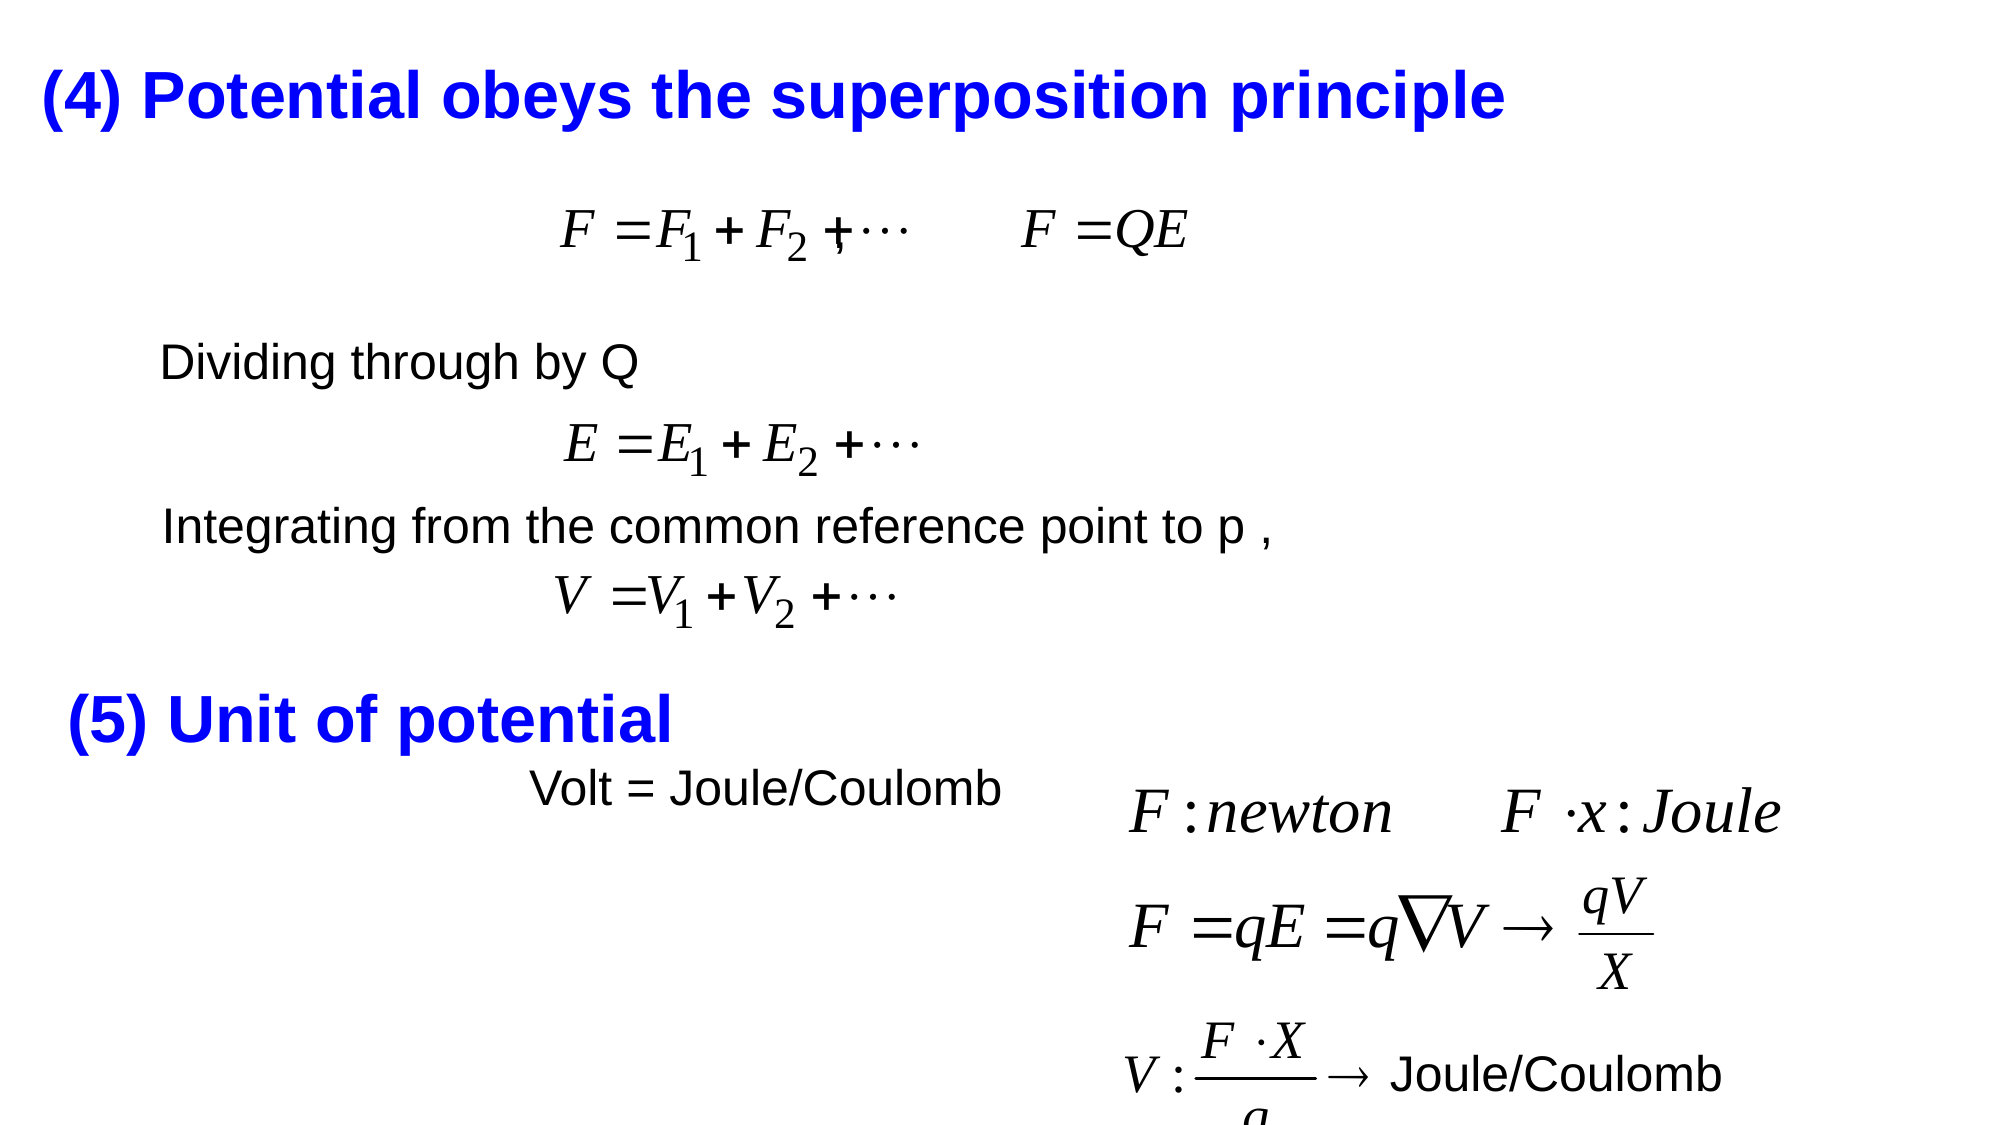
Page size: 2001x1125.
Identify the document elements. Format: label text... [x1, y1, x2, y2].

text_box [554, 193, 1194, 267]
text_box Dividing through by Q [144, 322, 655, 397]
text_box (5) Unit of potential Volt = Joule/Coulomb [52, 668, 1018, 824]
text_box (4) Potential obeys the superposition principle [27, 32, 1942, 140]
text_box Integrating from the common reference point to p , [146, 485, 1290, 561]
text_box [1124, 780, 1785, 1125]
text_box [559, 407, 925, 481]
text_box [554, 568, 901, 633]
